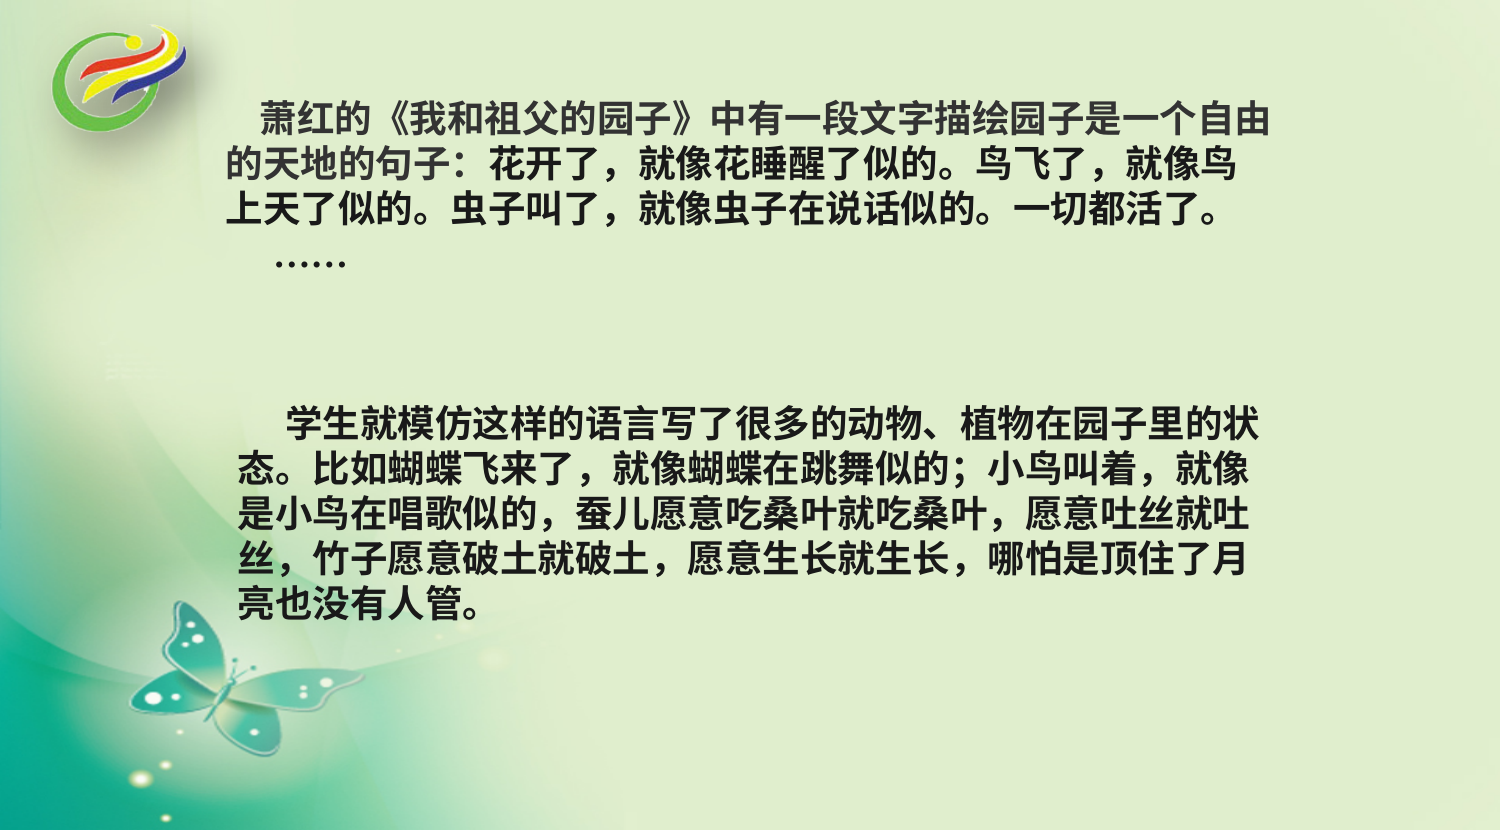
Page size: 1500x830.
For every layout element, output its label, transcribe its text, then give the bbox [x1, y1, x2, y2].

text_box 学生就模仿这样的语言写了很多的动物、植物在园子里的状态。比如蝴蝶飞来了，就像蝴蝶在跳舞似的；小鸟叫着，就像是小鸟在唱歌似的，蚕儿愿意吃桑叶就吃桑叶，愿意吐丝就吐丝，竹子愿意破土就破土，愿意生长就生长，哪怕是顶住了月亮也没有人管。 [222, 392, 1301, 633]
text_box 萧红的《我和祖父的园子》中有一段文字描绘园子是一个自由的天地的句子：花开了，就像花睡醒了似的。鸟飞了，就像鸟上天了似的。虫子叫了，就像虫子在说话似的。一切都活了。 …… [210, 87, 1289, 283]
picture [0, 0, 1500, 830]
